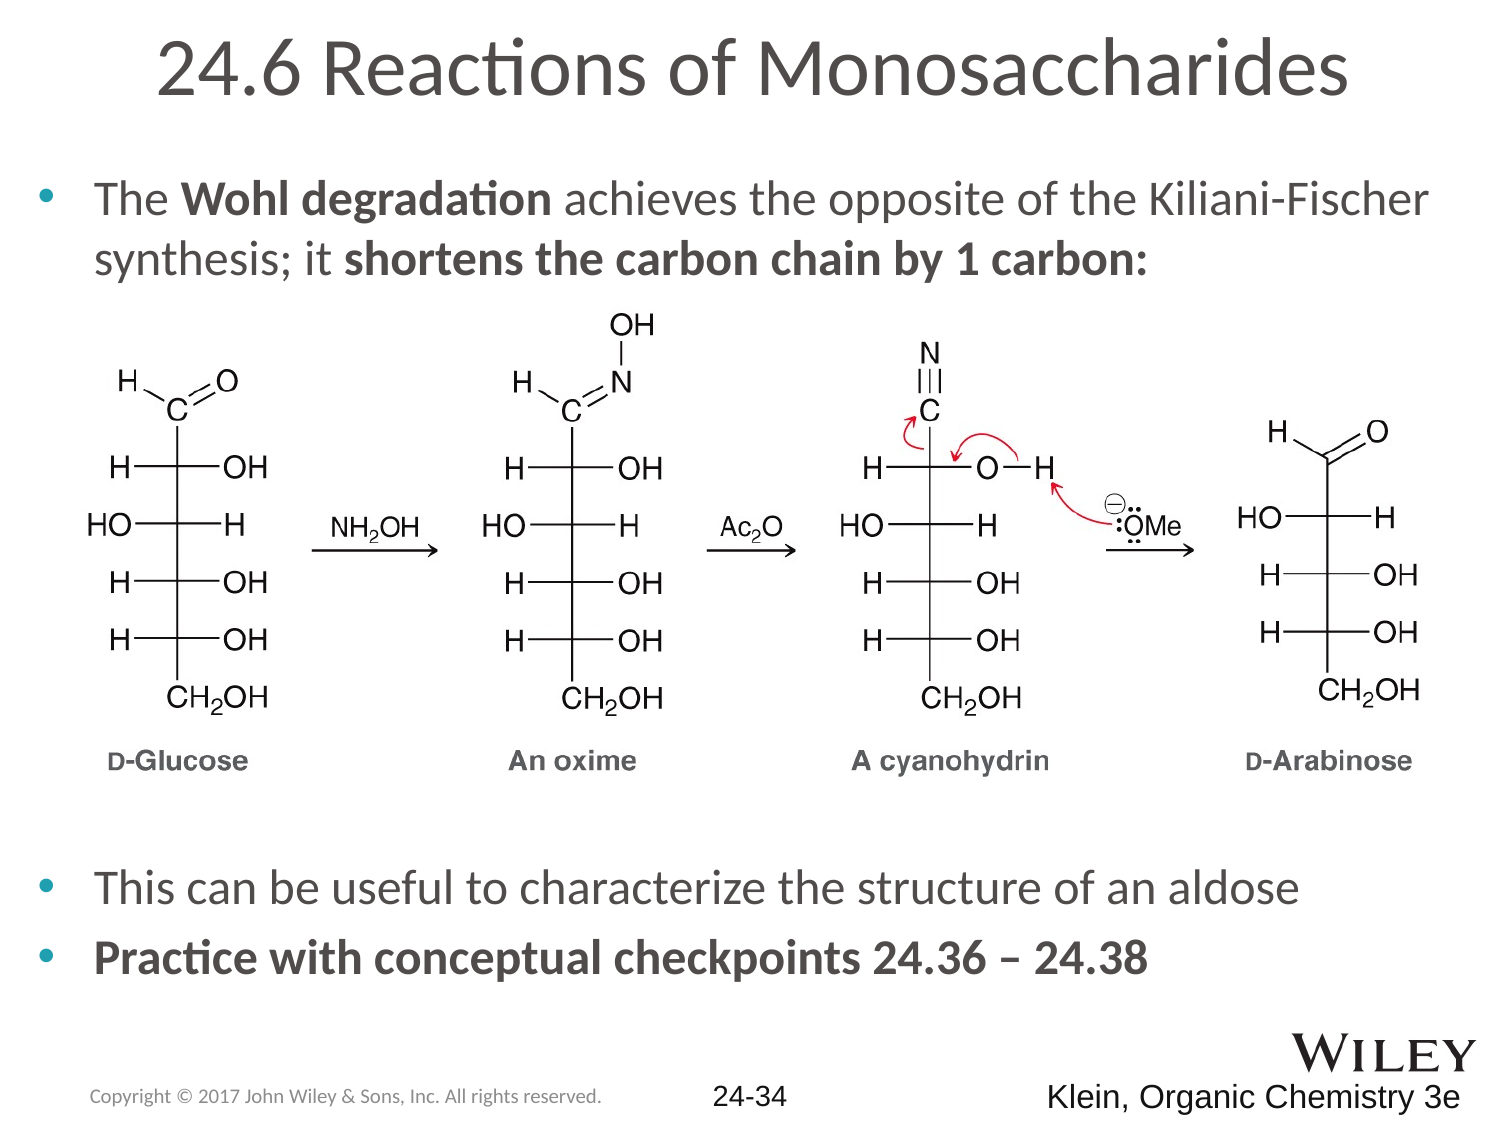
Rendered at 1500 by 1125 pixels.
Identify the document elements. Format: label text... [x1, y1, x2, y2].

slide_number Copyright © 2017 John Wiley & Sons, Inc. All rights reserved. [75, 1065, 604, 1125]
slide_number 24-34 [604, 1065, 896, 1125]
footer Klein, Organic Chemistry 3e [1010, 1065, 1486, 1125]
picture [76, 299, 1430, 787]
picture [1289, 1031, 1477, 1065]
list The Wohl degradation achieves the opposite of the Kiliani-Fischer synthesis; it shortens the carbon chain by 1 carbon: This can be useful to characterize the structure of an aldose Practice with conceptual checkpoints 24.36 – 24.38 [22, 157, 1474, 984]
title 24.6 Reactions of Monosaccharides [20, 2, 1486, 122]
